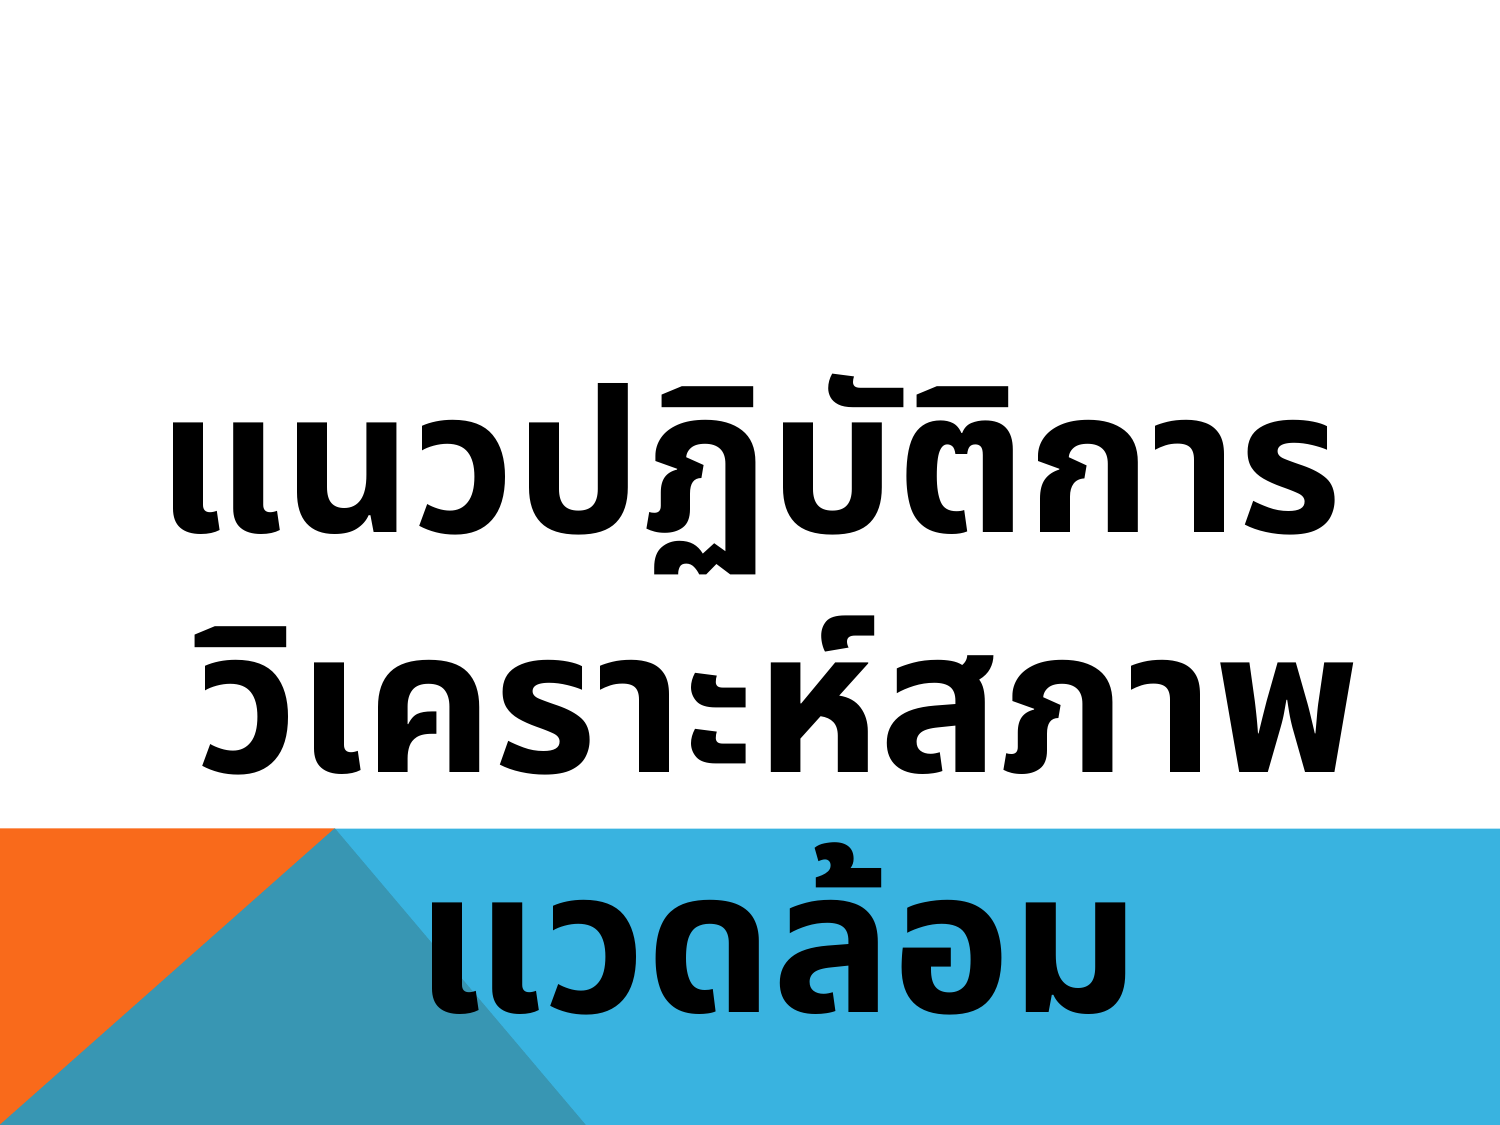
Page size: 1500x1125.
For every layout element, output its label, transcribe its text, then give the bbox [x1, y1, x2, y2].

list แนวปฏิบัติการวิเคราะห์สภาพแวดล้อม [62, 324, 1438, 882]
